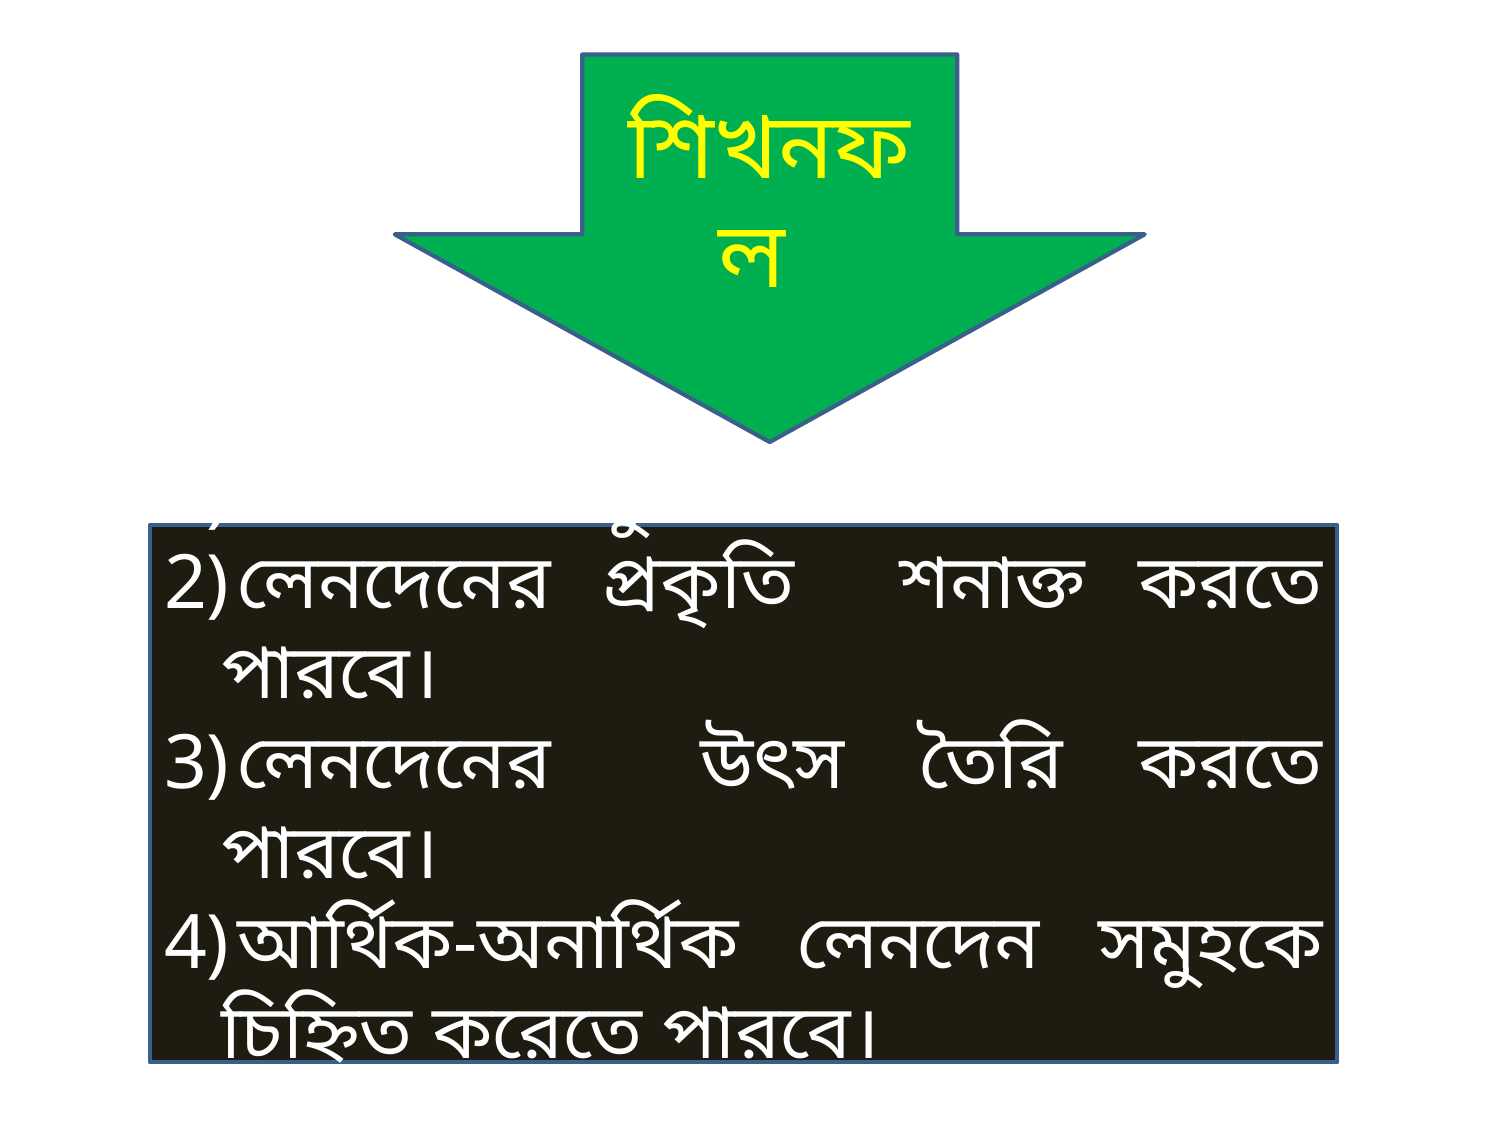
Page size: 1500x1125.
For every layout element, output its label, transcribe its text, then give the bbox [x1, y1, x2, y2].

text_box শিখনফল [392, 52, 1147, 444]
text_box লেনদেন কী বুঝতে পারবে। লেনদেনের প্রকৃতি শনাক্ত করতে পারবে। লেনদেনের উৎস তৈরি করতে পারবে। আর্থিক-অনার্থিক লেনদেন সমুহকে চিহ্নিত করেতে পারবে। [148, 523, 1339, 1064]
